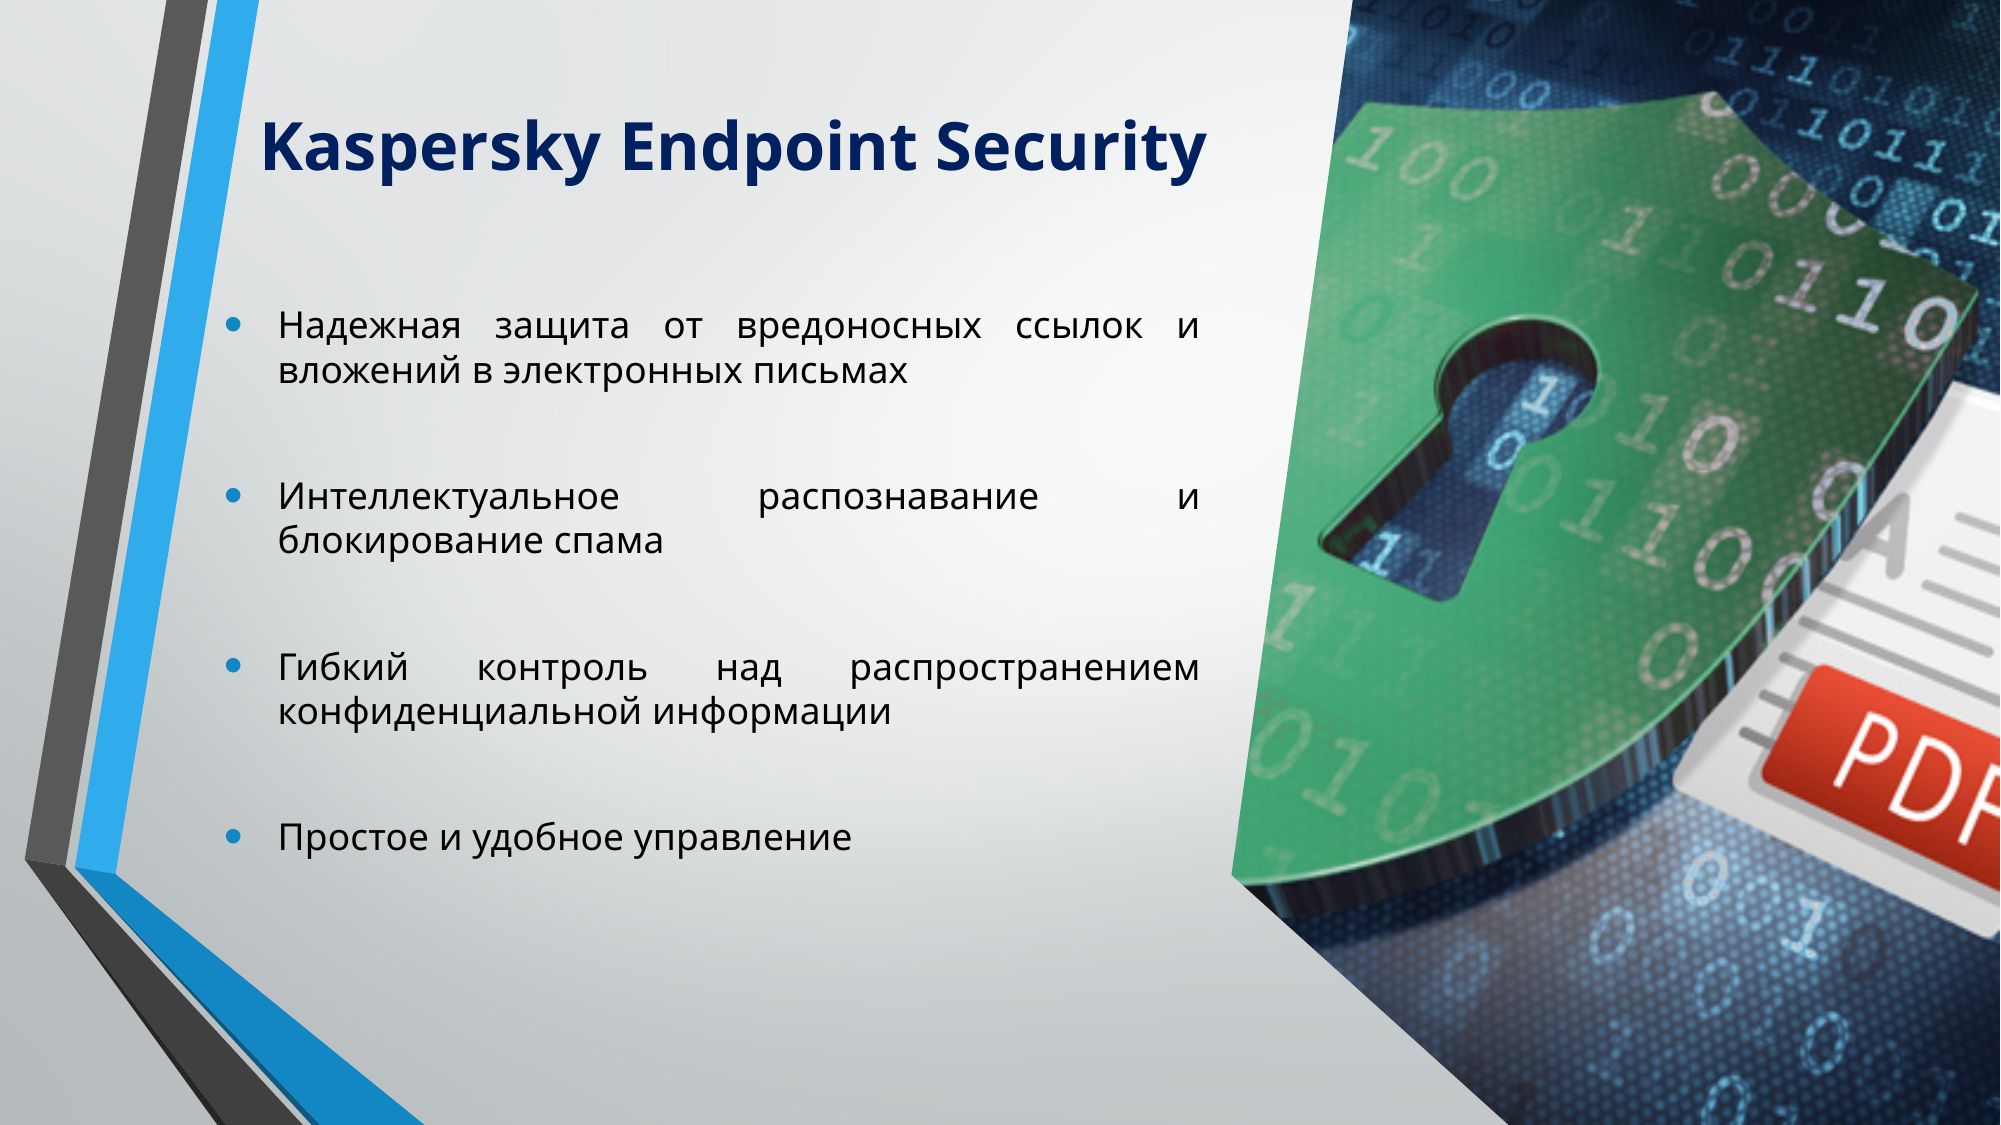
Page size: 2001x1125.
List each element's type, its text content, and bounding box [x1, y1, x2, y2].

text_box Надежная защита от вредоносных ссылок и вложений в электронных письмах Интеллектуальное распознавание и блокирование спама Гибкий контроль над распространением конфиденциальной информации Простое и удобное управление [208, 228, 1217, 869]
text_box Kaspersky Endpoint Security [244, 0, 1231, 288]
picture [1231, 0, 2000, 1125]
